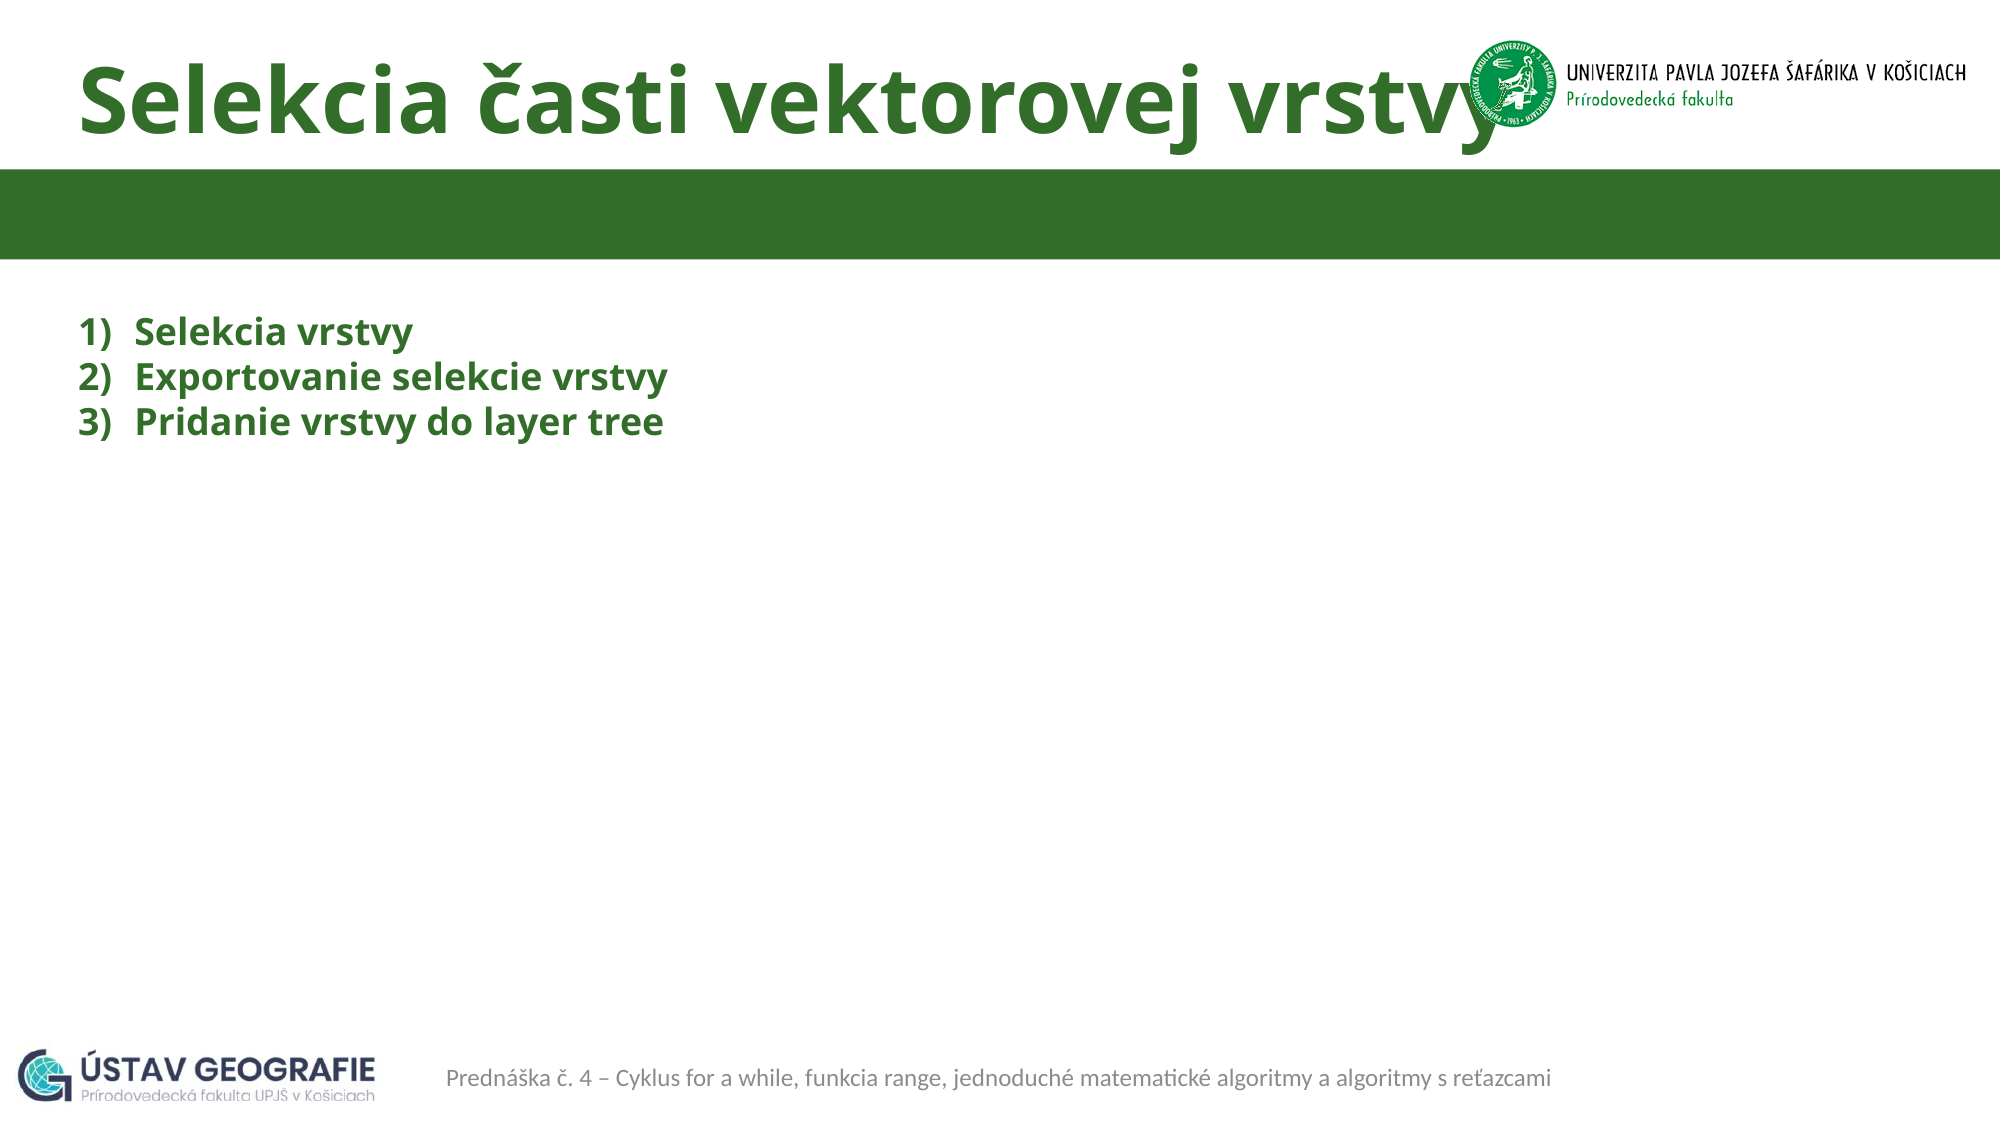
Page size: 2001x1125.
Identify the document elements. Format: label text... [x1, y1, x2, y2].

picture [1468, 38, 1967, 131]
text_box [0, 168, 2000, 260]
picture [0, 1027, 392, 1125]
footer Prednáška č. 4 – Cyklus for a while, funkcia range, jednoduché matematické algoritmy a algoritmy s reťazcami [424, 1046, 1576, 1107]
text_box Selekcia vrstvy Exportovanie selekcie vrstvy Pridanie vrstvy do layer tree [63, 300, 1683, 451]
text_box Selekcia časti vektorovej vrstvy [63, 34, 2000, 159]
